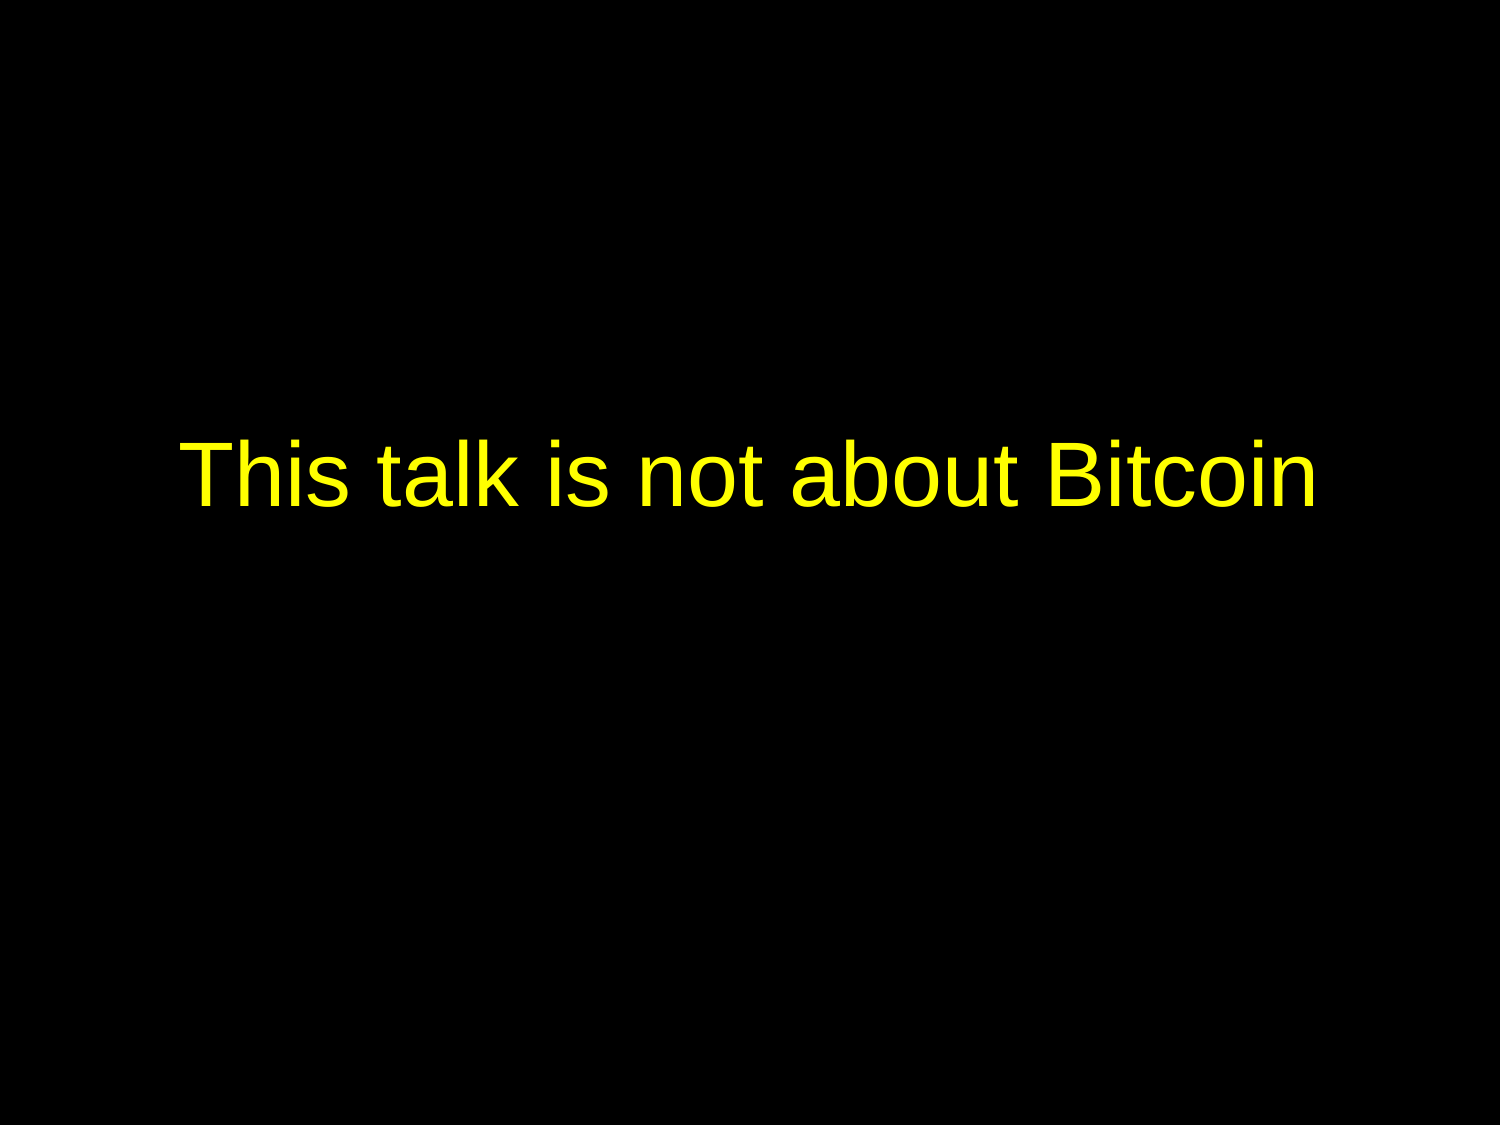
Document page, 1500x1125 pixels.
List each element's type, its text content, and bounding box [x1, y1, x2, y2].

title This talk is not about Bitcoin [112, 349, 1388, 591]
